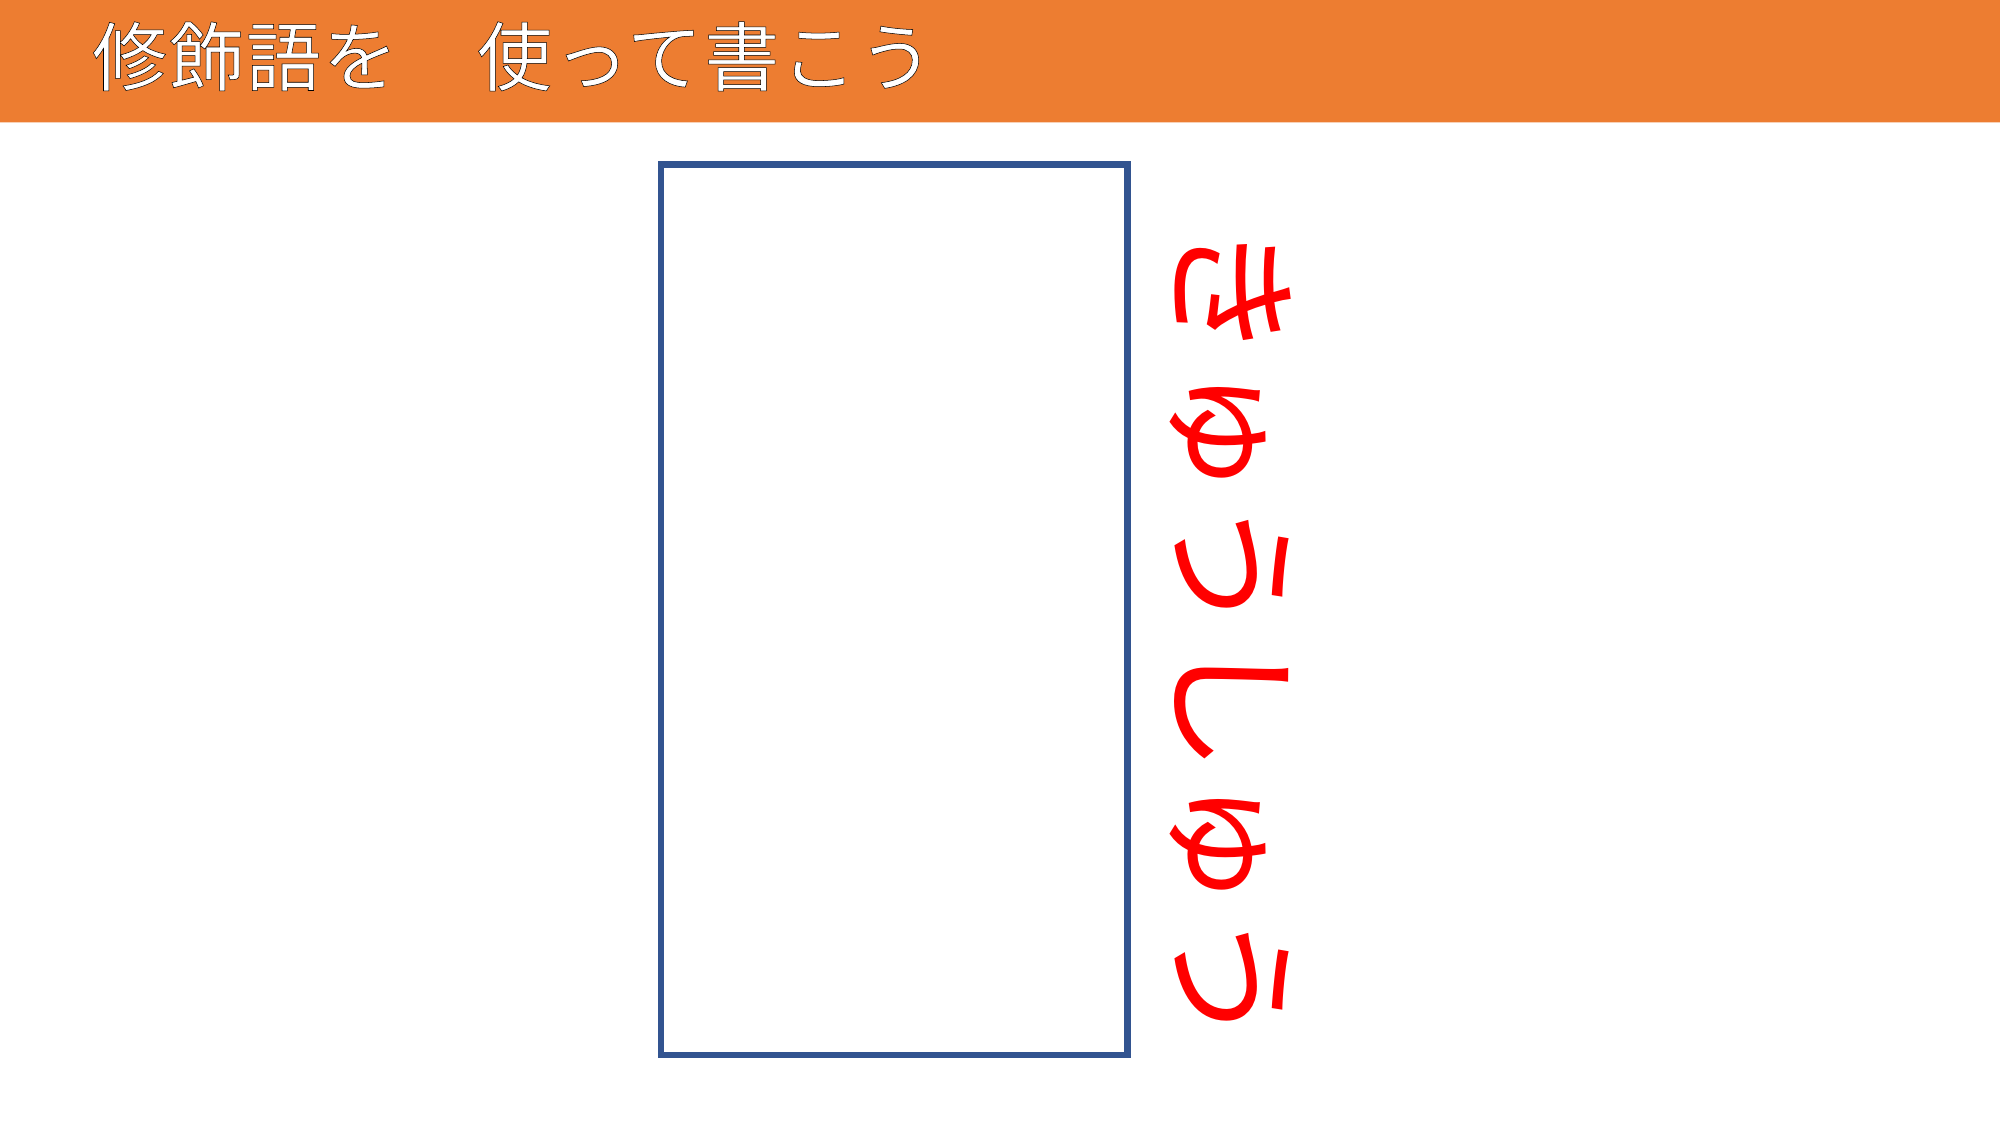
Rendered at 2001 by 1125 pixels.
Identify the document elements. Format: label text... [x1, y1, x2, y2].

text_box [660, 163, 1129, 1056]
text_box きゅうしゅう [1152, 208, 1327, 1057]
title 修飾語を 使って書こう [0, 0, 1712, 123]
slide_number 18 [1712, 0, 2000, 123]
text_box 九州 [616, 195, 1152, 1125]
